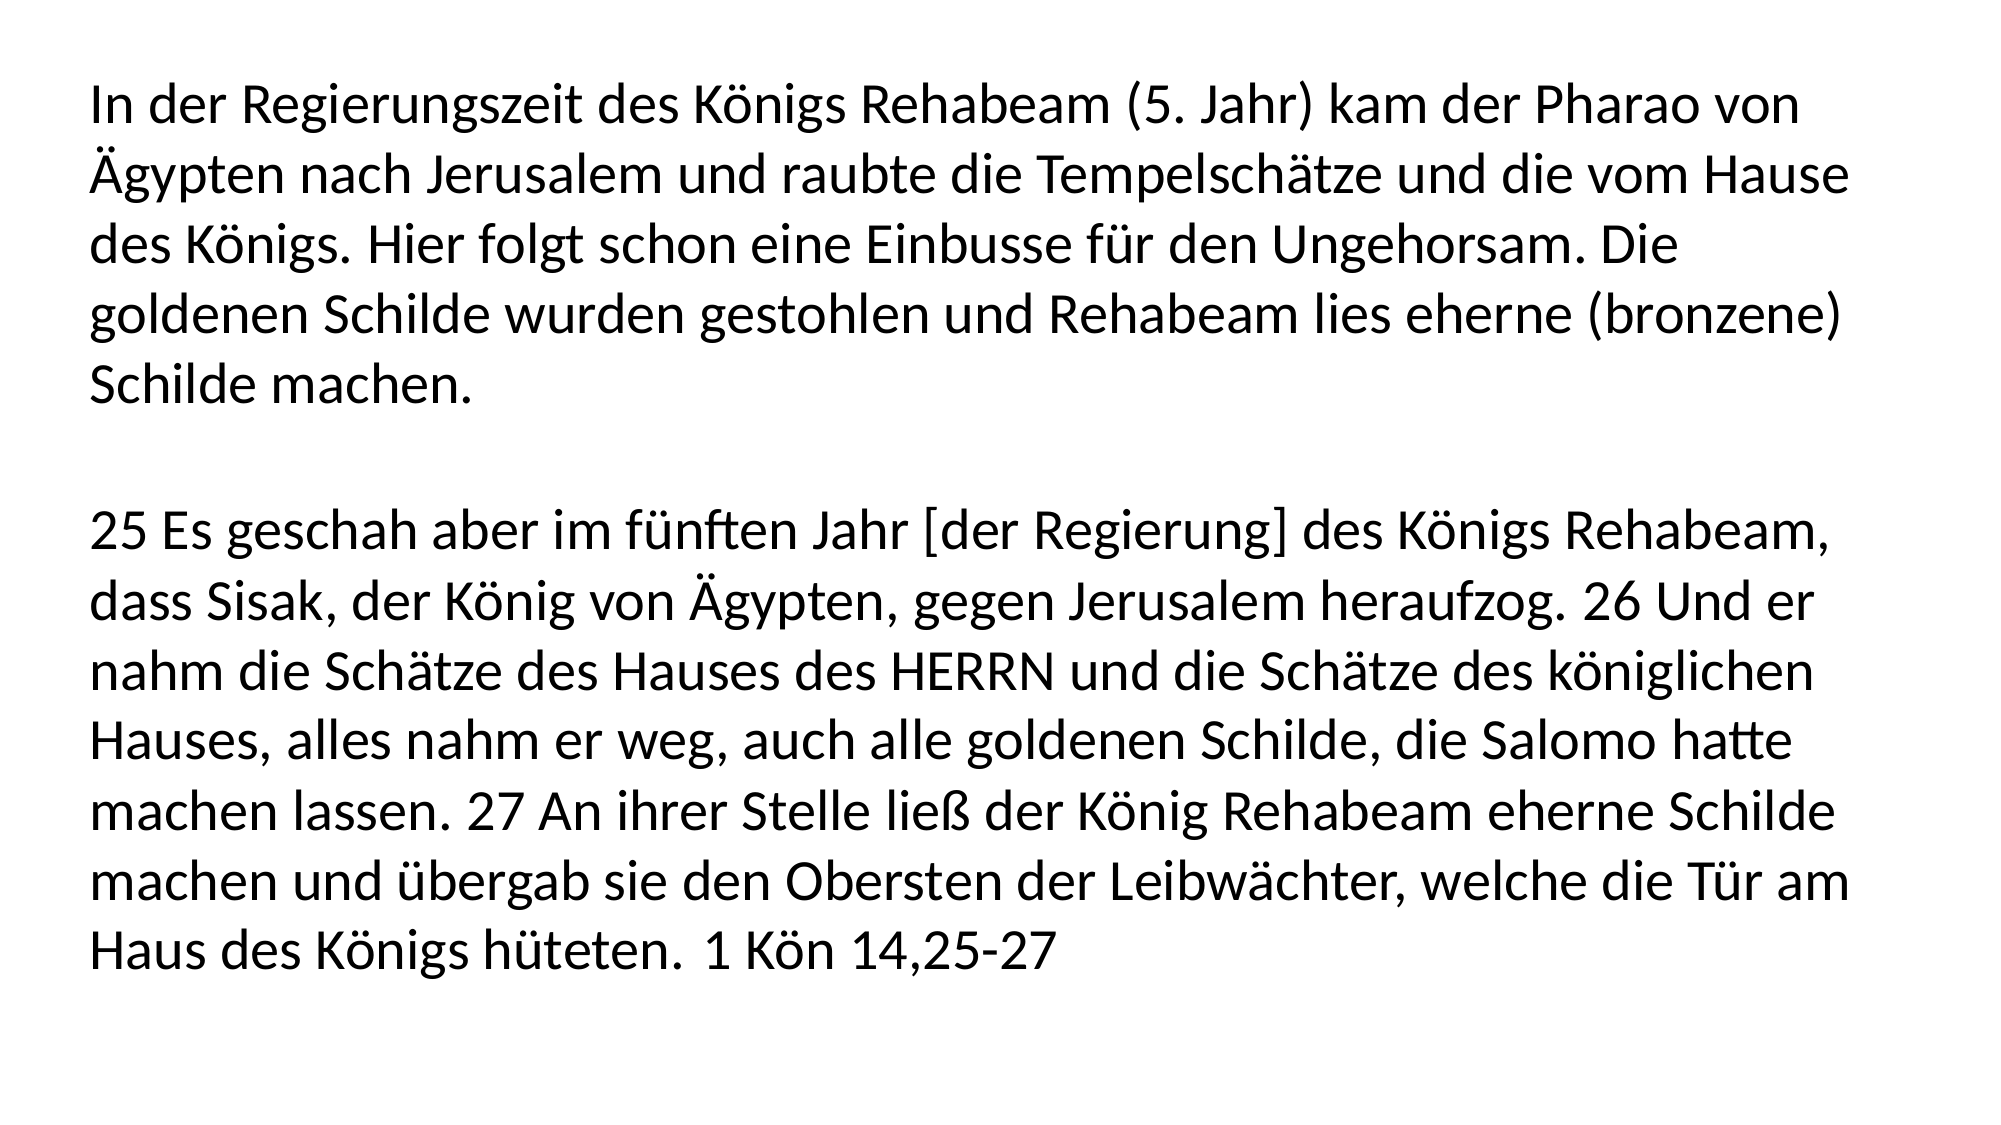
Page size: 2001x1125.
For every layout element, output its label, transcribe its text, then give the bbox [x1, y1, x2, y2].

text_box In der Regierungszeit des Königs Rehabeam (5. Jahr) kam der Pharao von Ägypten nach Jerusalem und raubte die Tempelschätze und die vom Hause des Königs. Hier folgt schon eine Einbusse für den Ungehorsam. Die goldenen Schilde wurden gestohlen und Rehabeam lies eherne (bronzene) Schilde machen. [75, 58, 1925, 423]
text_box 25 Es geschah aber im fünften Jahr [der Regierung] des Königs Rehabeam, dass Sisak, der König von Ägypten, gegen Jerusalem heraufzog. 26 Und er nahm die Schätze des Hauses des HERRN und die Schätze des königlichen Hauses, alles nahm er weg, auch alle goldenen Schilde, die Salomo hatte machen lassen. 27 An ihrer Stelle ließ der König Rehabeam eherne Schilde machen und übergab sie den Obersten der Leibwächter, welche die Tür am Haus des Königs hüteten. 1 Kön 14,25-27 [75, 484, 1925, 989]
